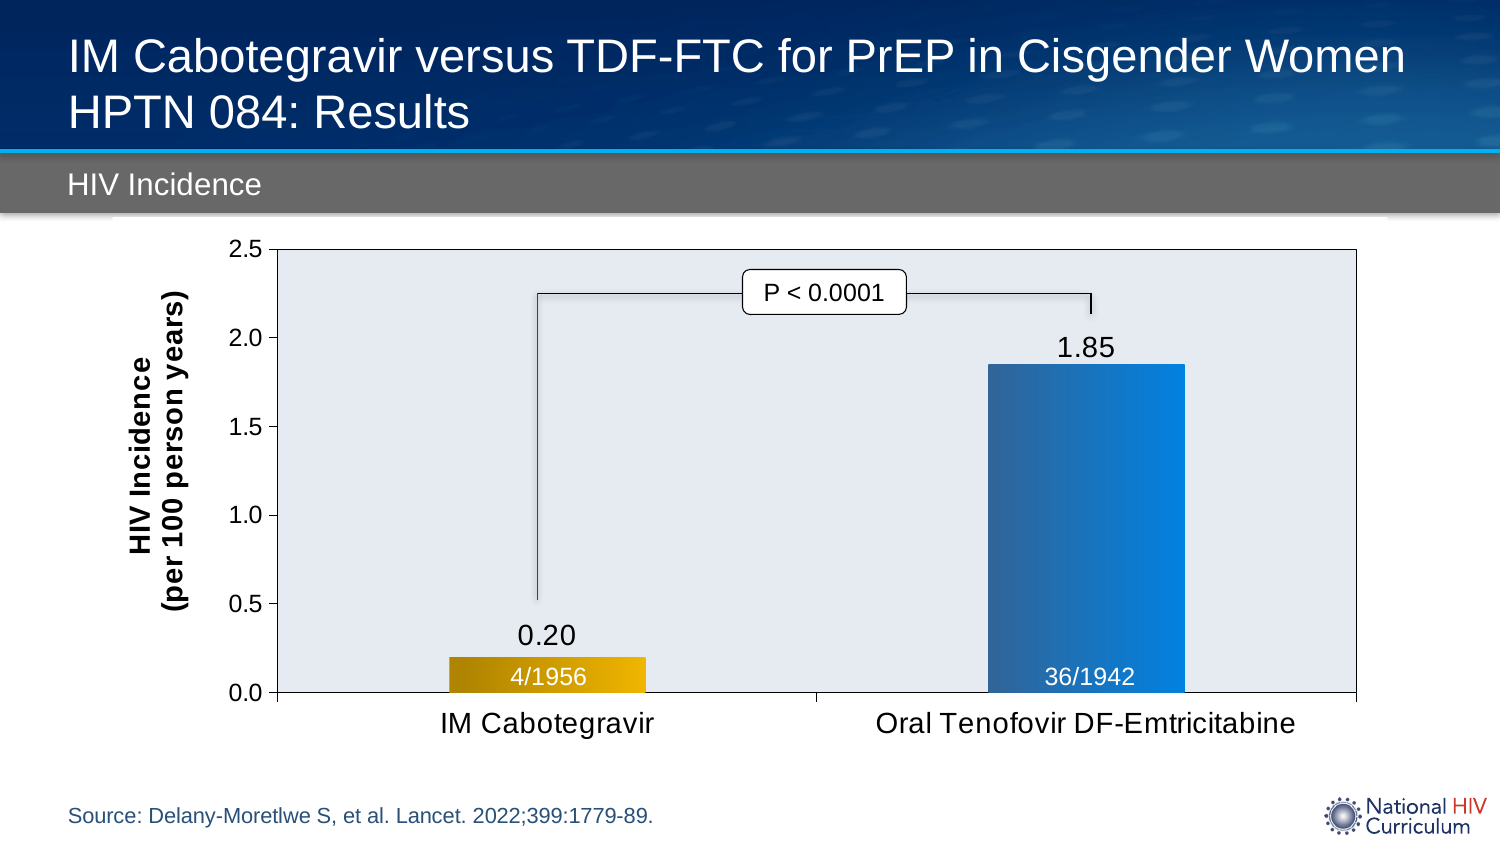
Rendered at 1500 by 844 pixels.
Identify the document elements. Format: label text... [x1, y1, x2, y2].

list Source: Delany-Moretlwe S, et al. Lancet. 2022;399:1779-89. [53, 795, 1261, 835]
chart [112, 216, 1388, 758]
picture [1324, 797, 1362, 835]
title IM Cabotegravir versus TDF-FTC for PrEP in Cisgender Women HPTN 084: Results [53, 14, 1447, 149]
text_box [536, 292, 1092, 601]
list HIV Incidence [52, 154, 1448, 211]
picture [0, 0, 1500, 148]
